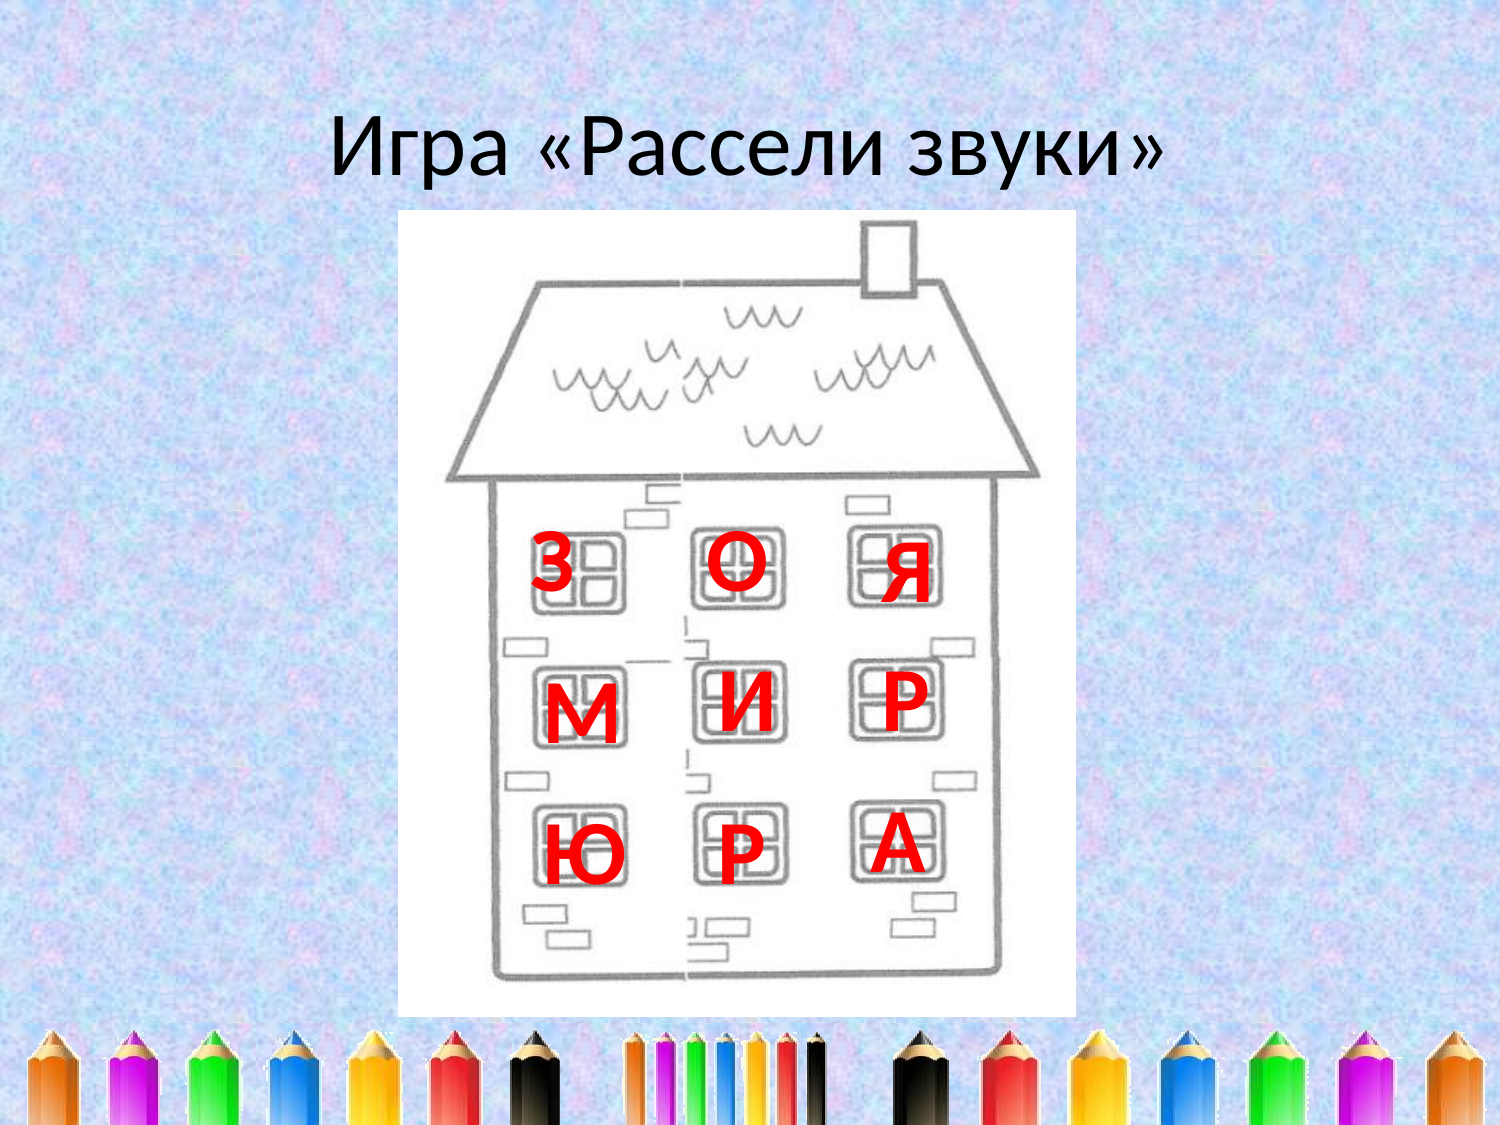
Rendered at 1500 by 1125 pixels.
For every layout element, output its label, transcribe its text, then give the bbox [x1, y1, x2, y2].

picture [0, 0, 1500, 1125]
title Игра «Рассели звуки» [75, 45, 1425, 233]
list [398, 210, 1076, 1017]
